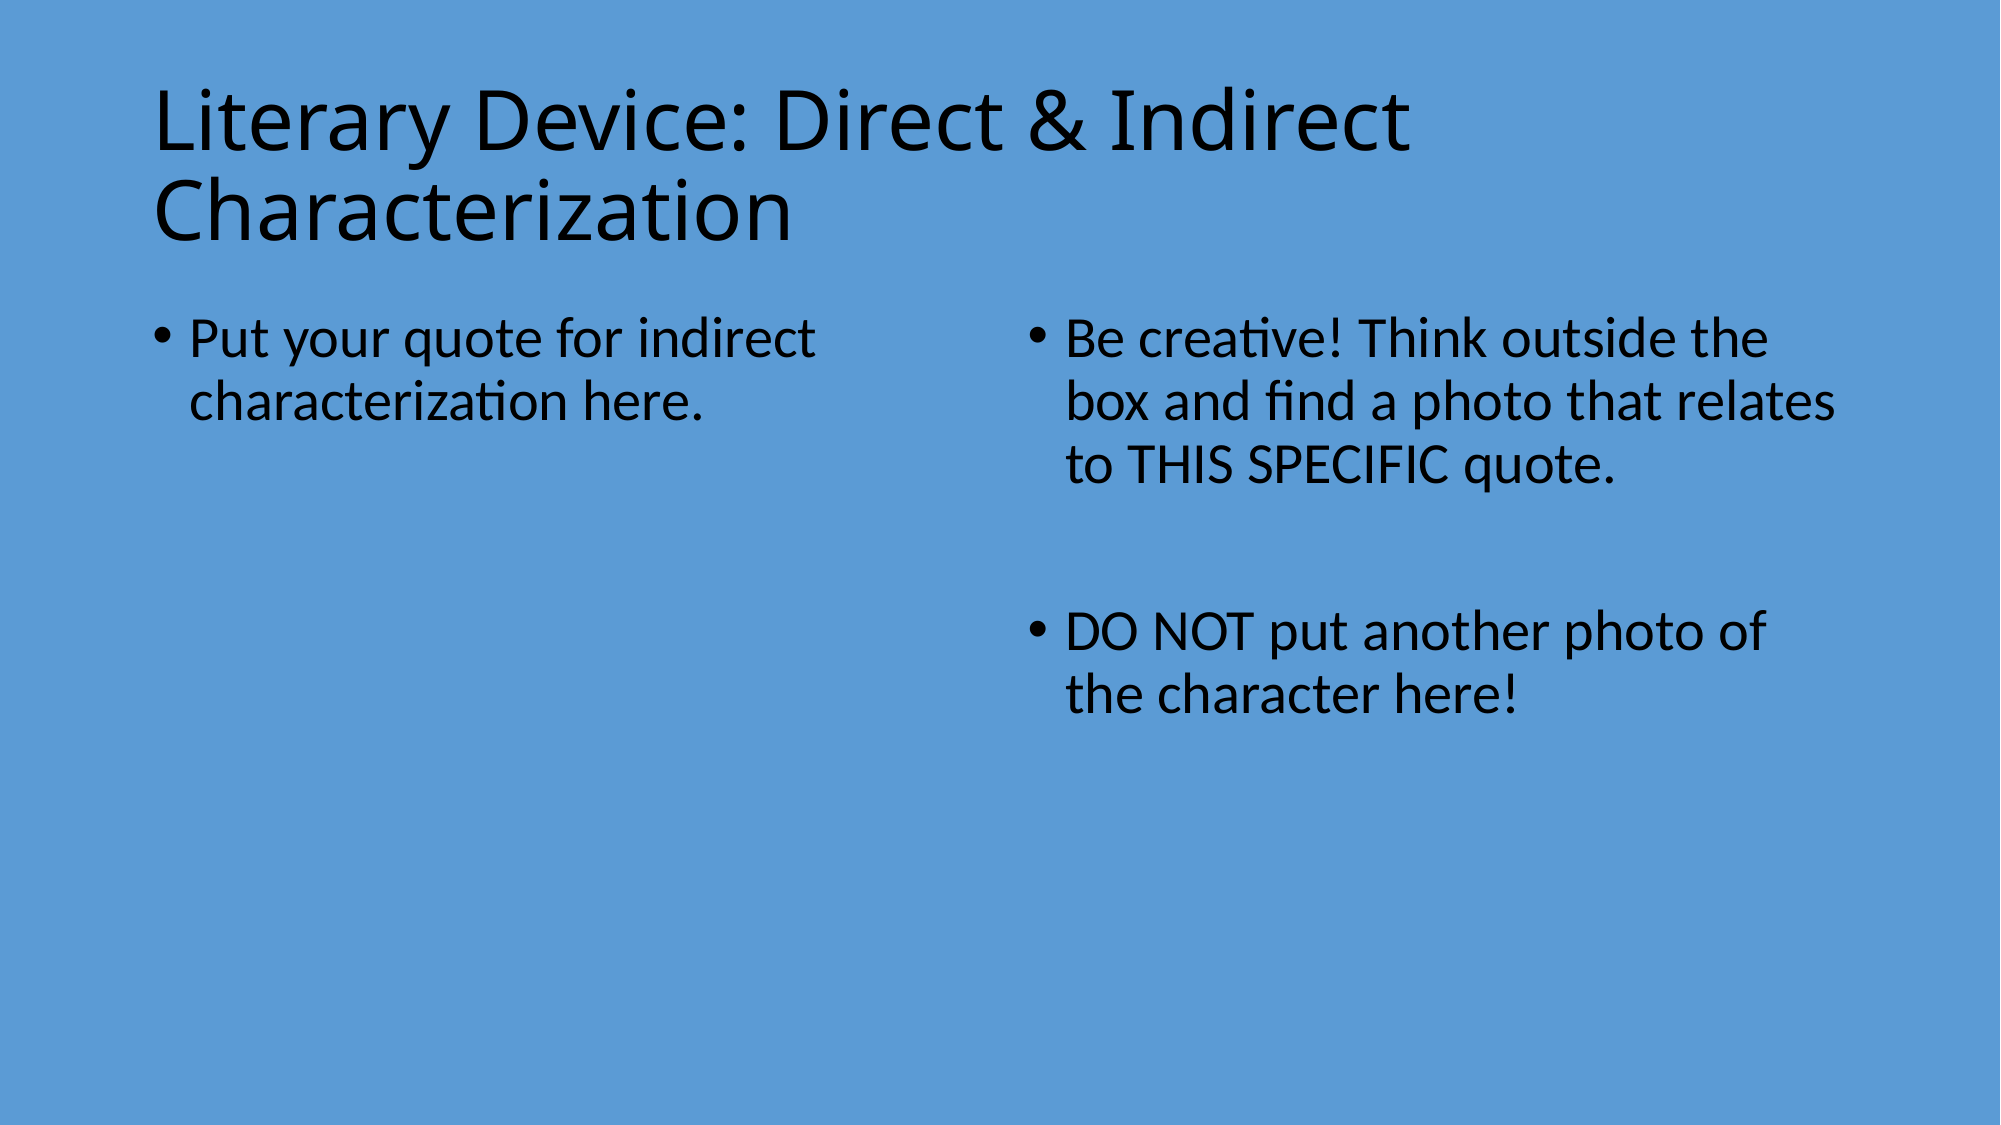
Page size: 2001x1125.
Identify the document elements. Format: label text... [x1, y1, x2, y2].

list Be creative! Think outside the box and find a photo that relates to THIS SPECIFIC quote. DO NOT put another photo of the character here! [1012, 299, 1863, 1014]
list Put your quote for indirect characterization here. [137, 299, 988, 1014]
title Literary Device: Direct & Indirect Characterization [137, 59, 1863, 278]
